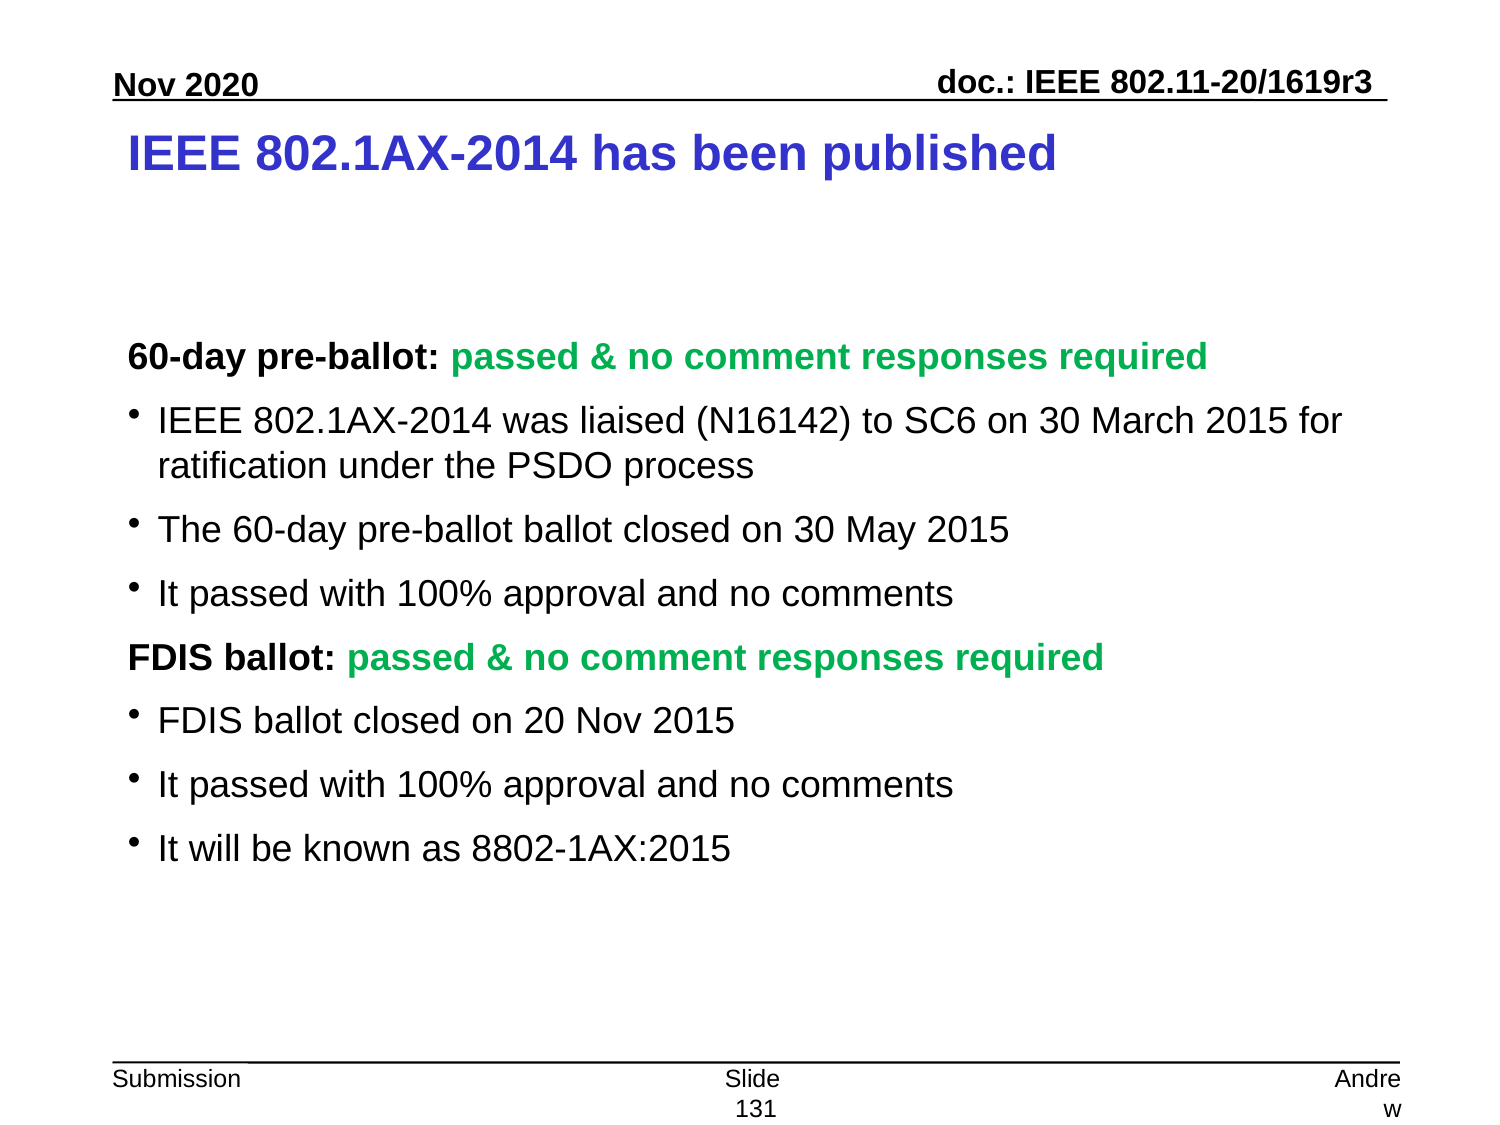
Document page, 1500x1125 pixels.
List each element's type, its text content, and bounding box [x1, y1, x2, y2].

footer Andrew Myles, Cisco [1320, 1061, 1402, 1093]
list 60-day pre-ballot: passed & no comment responses required IEEE 802.1AX-2014 was liaised (N16142) to SC6 on 30 March 2015 for ratification under the PSDO process The 60-day pre-ballot ballot closed on 30 May 2015 It passed with 100% approval and no comments FDIS ballot: passed & no comment responses required FDIS ballot closed on 20 Nov 2015 It passed with 100% approval and no comments It will be known as 8802-1AX:2015 [112, 324, 1388, 1000]
title IEEE 802.1AX-2014 has been published [112, 112, 1388, 288]
slide_number Slide 131 [709, 1061, 803, 1093]
